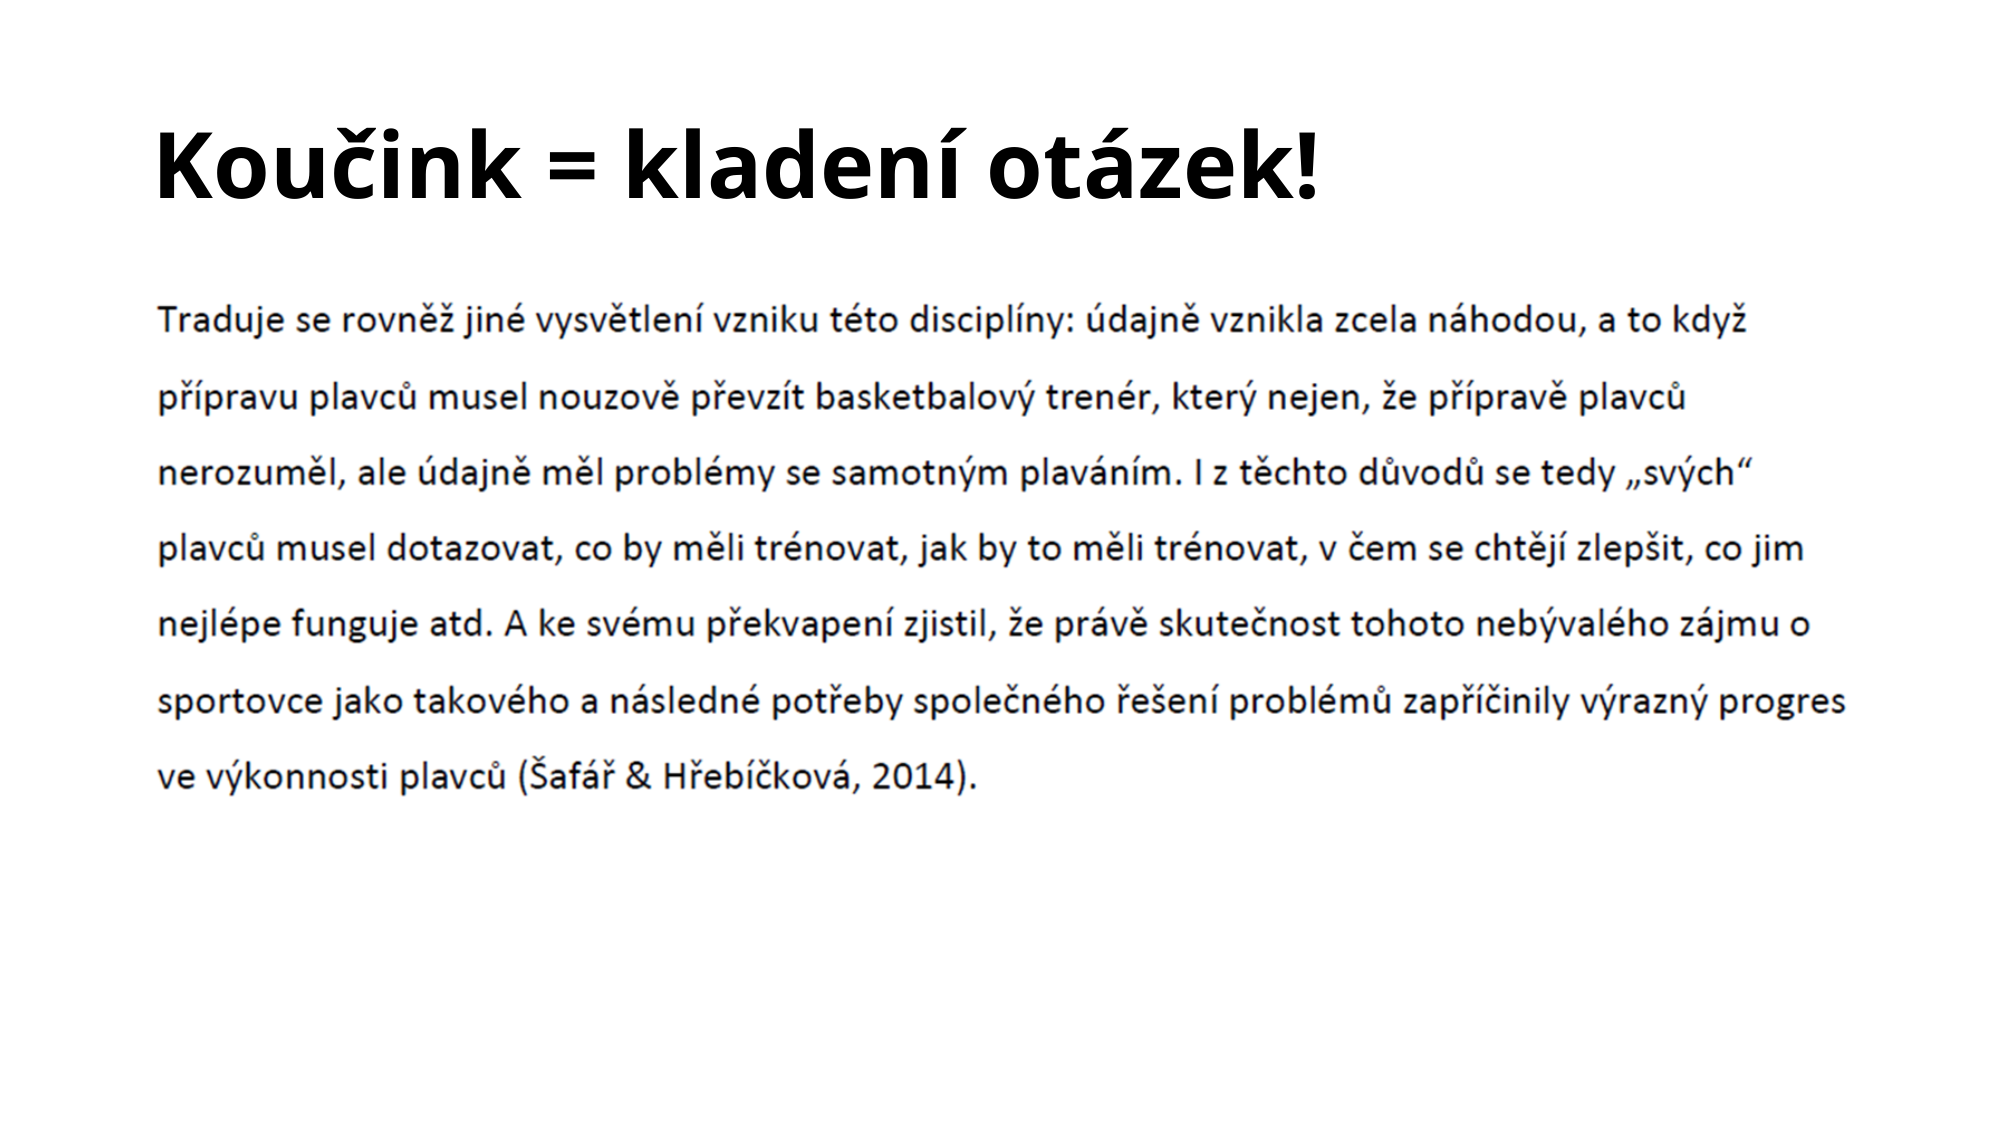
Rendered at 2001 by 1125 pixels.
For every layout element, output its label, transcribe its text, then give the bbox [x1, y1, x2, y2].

title Koučink = kladení otázek! [137, 59, 1863, 277]
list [132, 277, 1863, 830]
